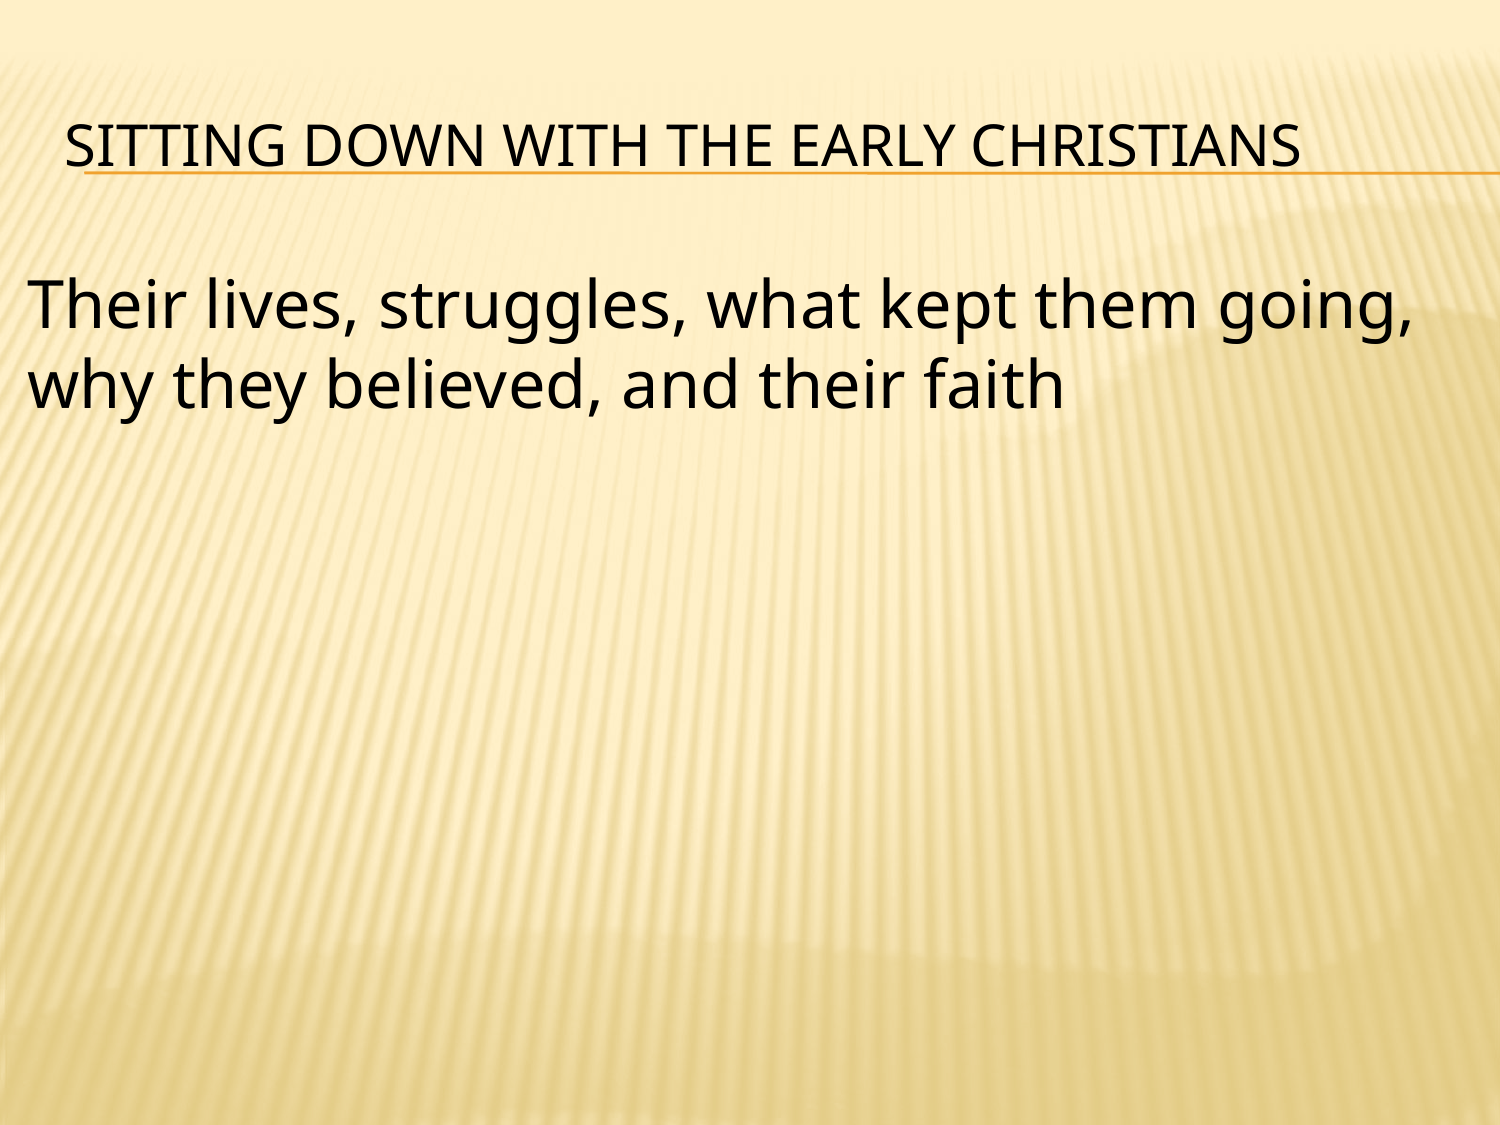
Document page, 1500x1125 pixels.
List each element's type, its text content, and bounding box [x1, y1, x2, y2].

list Their lives, struggles, what kept them going, why they believed, and their faith [12, 254, 1475, 998]
title Sitting down with the early christians [50, 75, 1475, 213]
